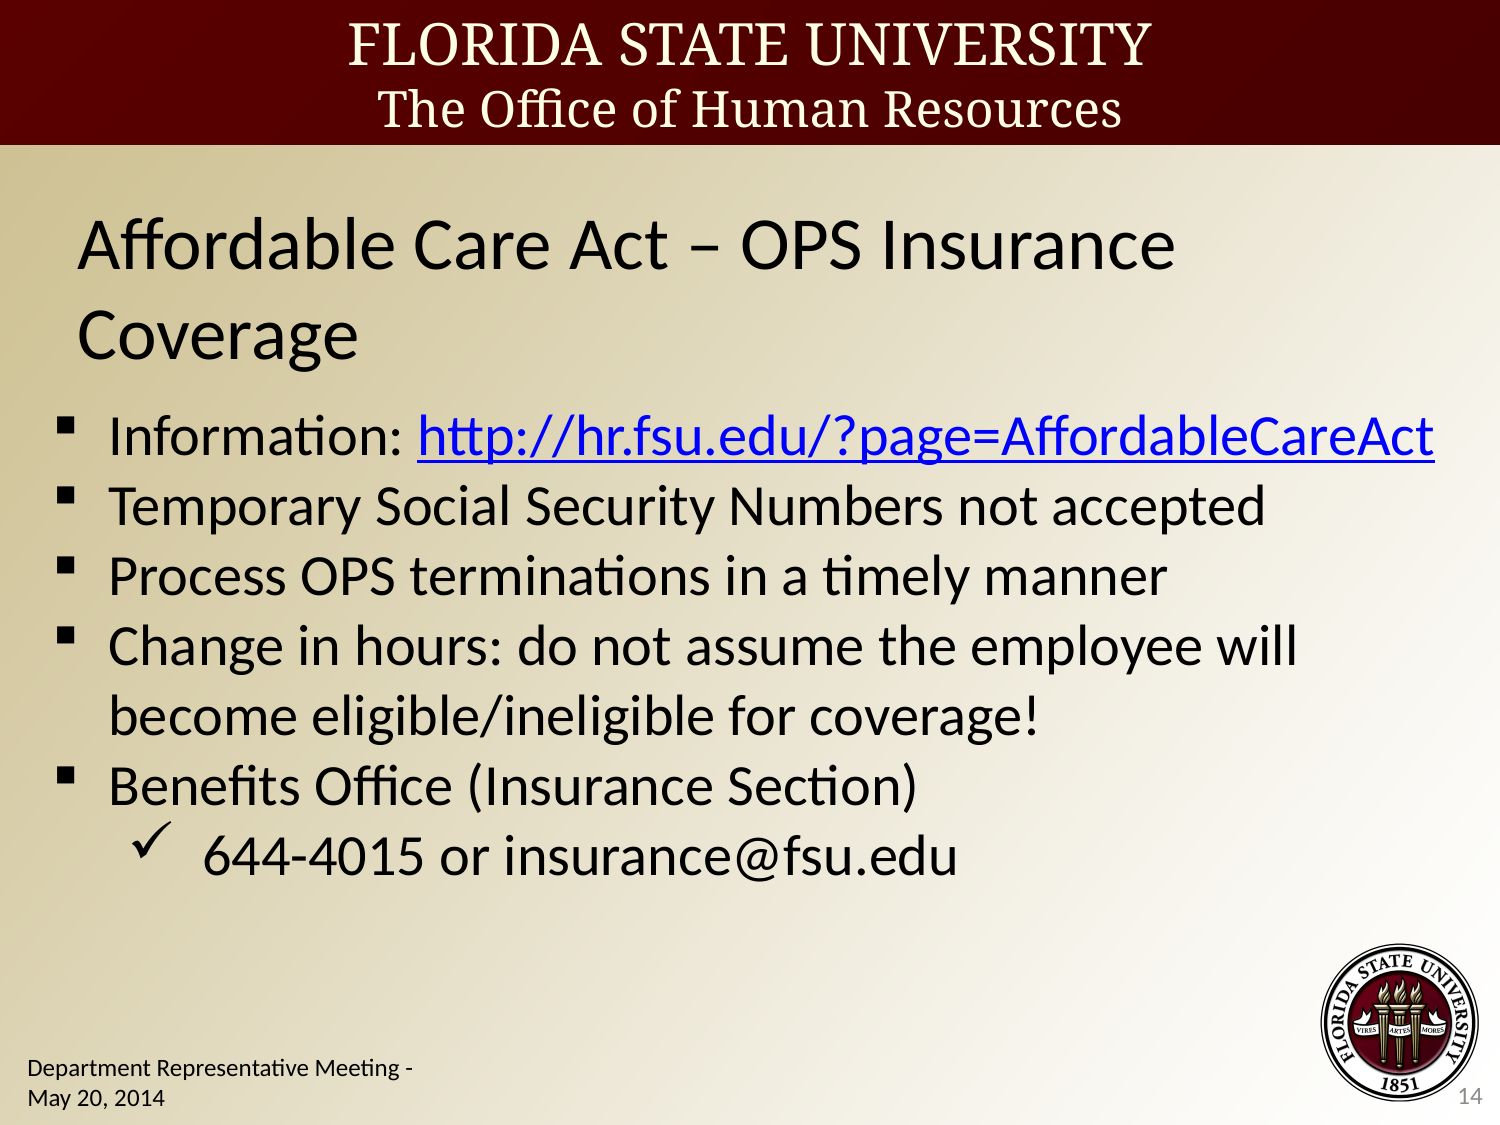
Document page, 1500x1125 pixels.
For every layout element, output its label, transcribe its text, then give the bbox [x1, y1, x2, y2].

slide_number 14 [1148, 1065, 1499, 1125]
picture [0, 145, 1500, 1125]
title Affordable Care Act – OPS Insurance Coverage [62, 187, 1413, 338]
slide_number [12, 1043, 438, 1104]
text_box Information: http://hr.fsu.edu/?page=AffordableCareAct Temporary Social Security Numbers not accepted Process OPS terminations in a timely manner Change in hours: do not assume the employee will become eligible/ineligible for coverage! Benefits Office (Insurance Section) 644-4015 or insurance@fsu.edu [37, 390, 1463, 895]
